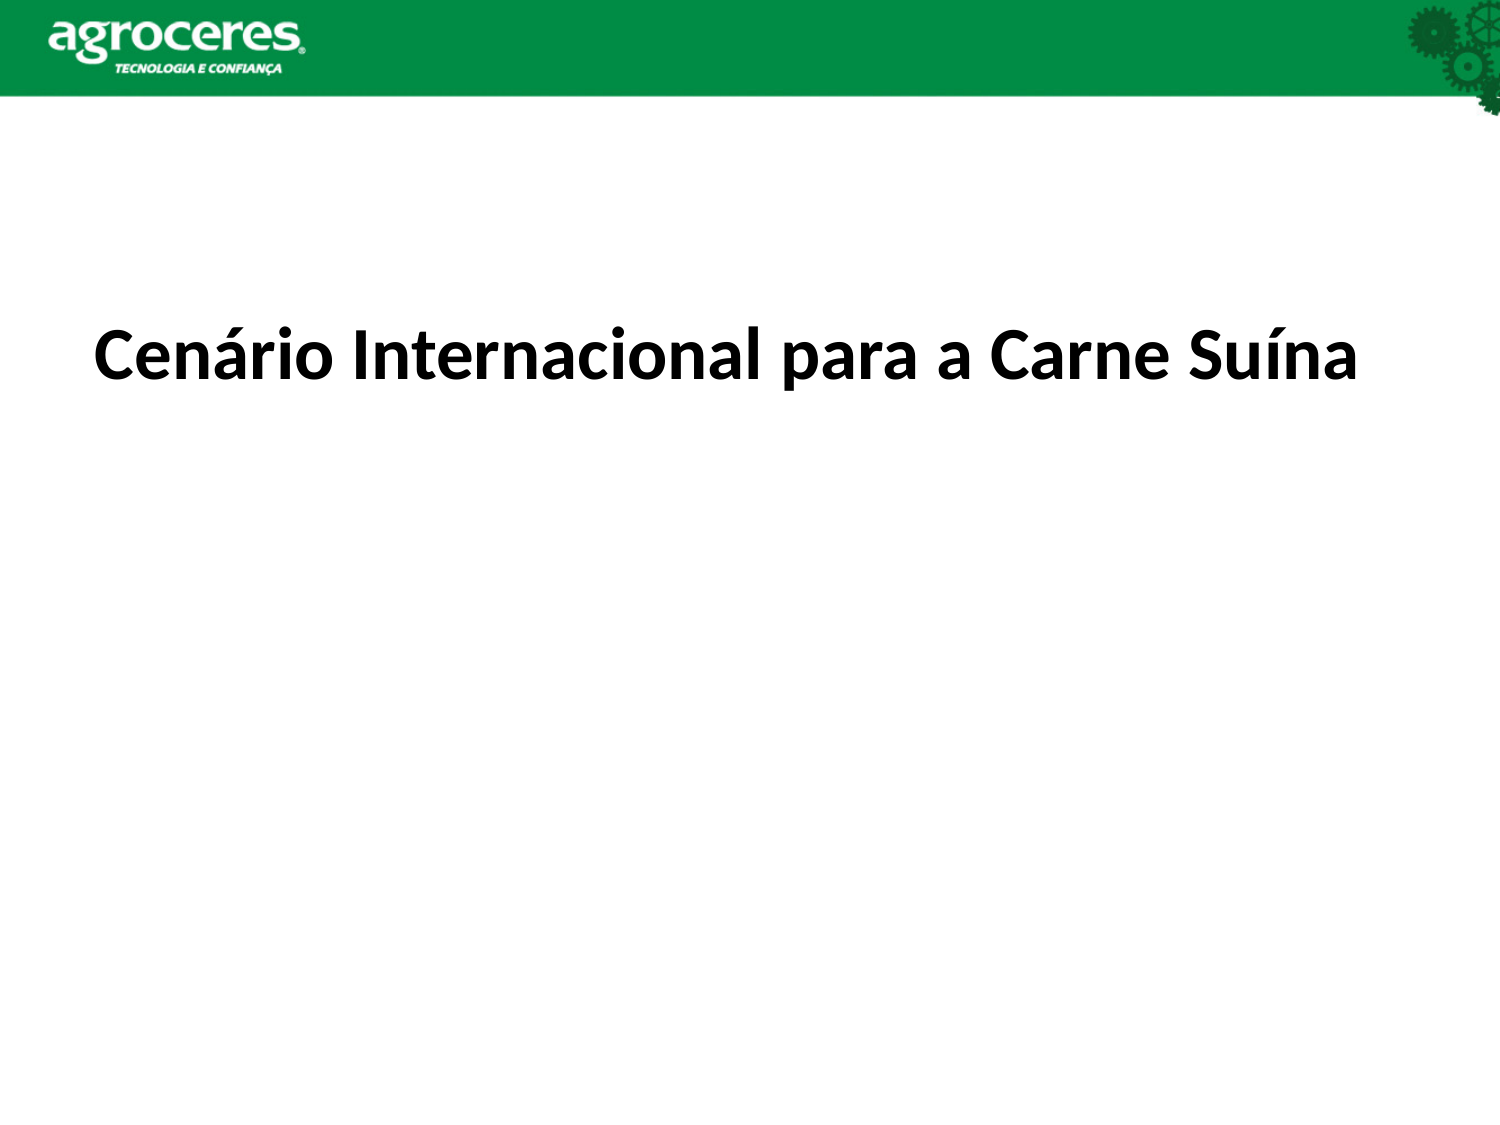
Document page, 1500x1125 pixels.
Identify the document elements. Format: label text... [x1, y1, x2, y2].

title Cenário Internacional para a Carne Suína [53, 255, 1404, 443]
picture [0, 0, 1500, 1125]
